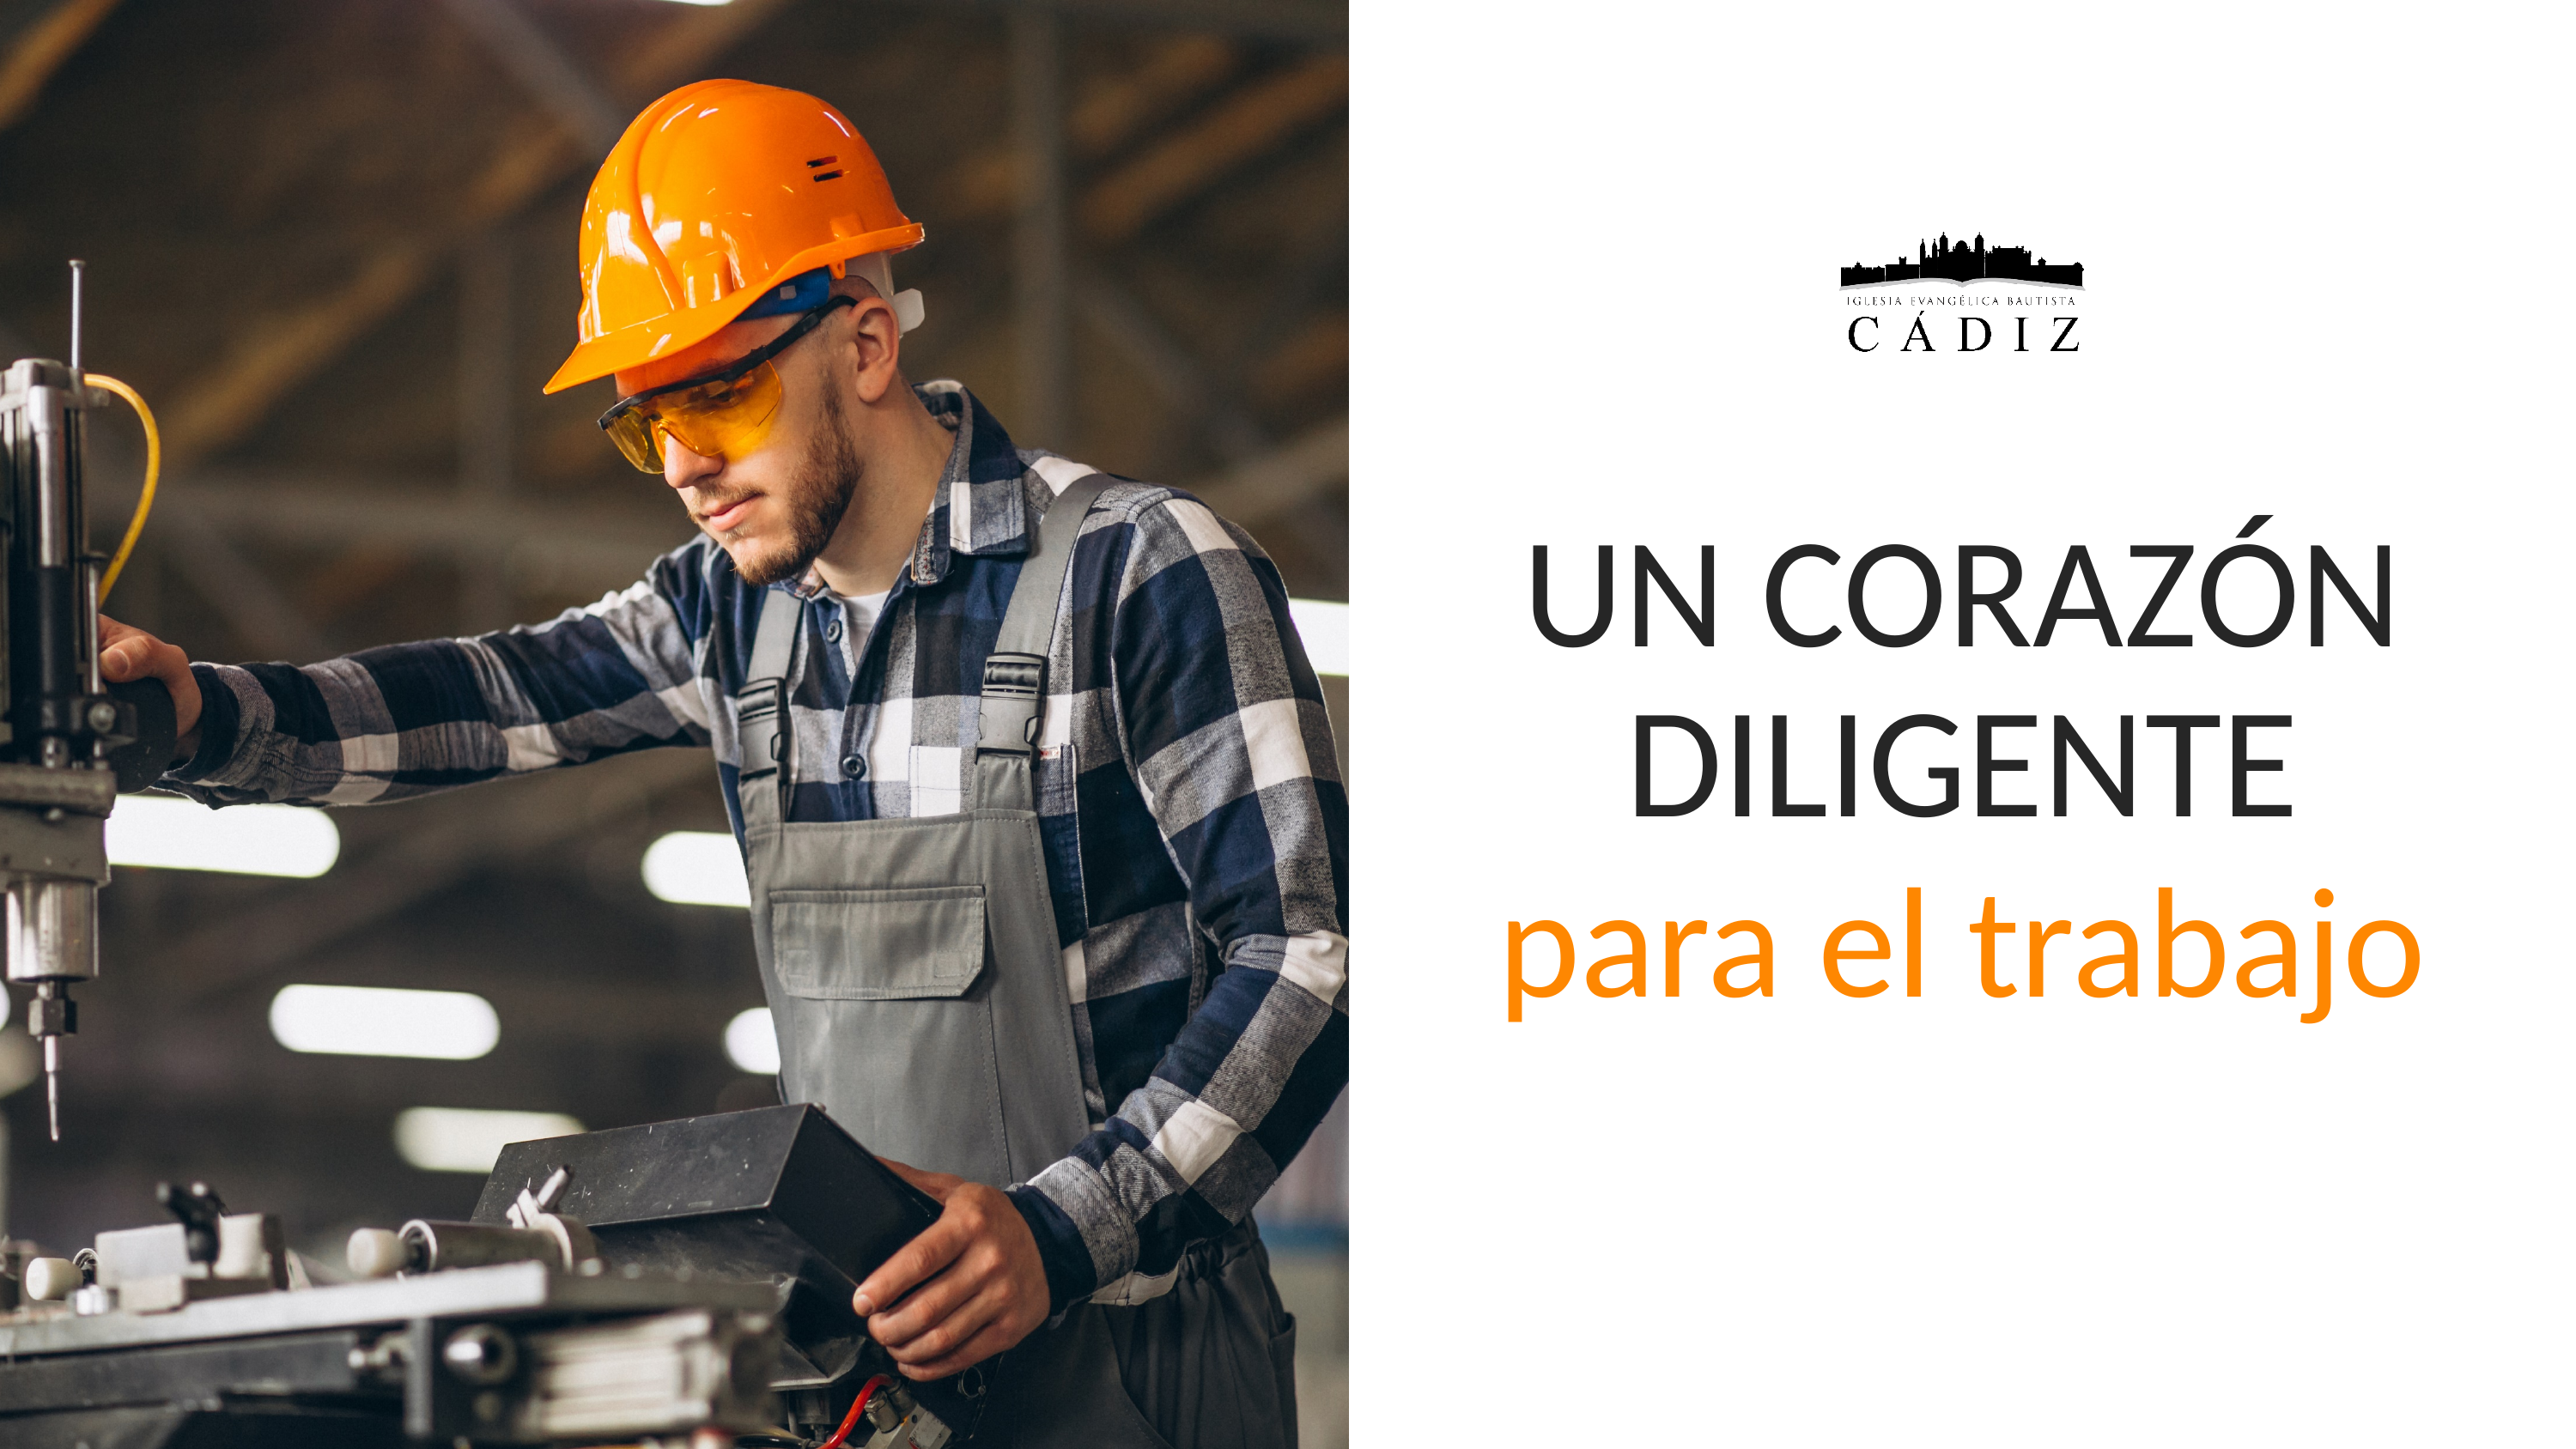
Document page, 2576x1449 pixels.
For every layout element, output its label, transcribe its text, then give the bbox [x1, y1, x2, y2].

text_box UN CORAZÓN DILIGENTE para el trabajo [1396, 452, 2529, 1038]
picture [0, 0, 1350, 1449]
text_box [1351, 0, 2576, 1449]
picture [1818, 220, 2102, 377]
